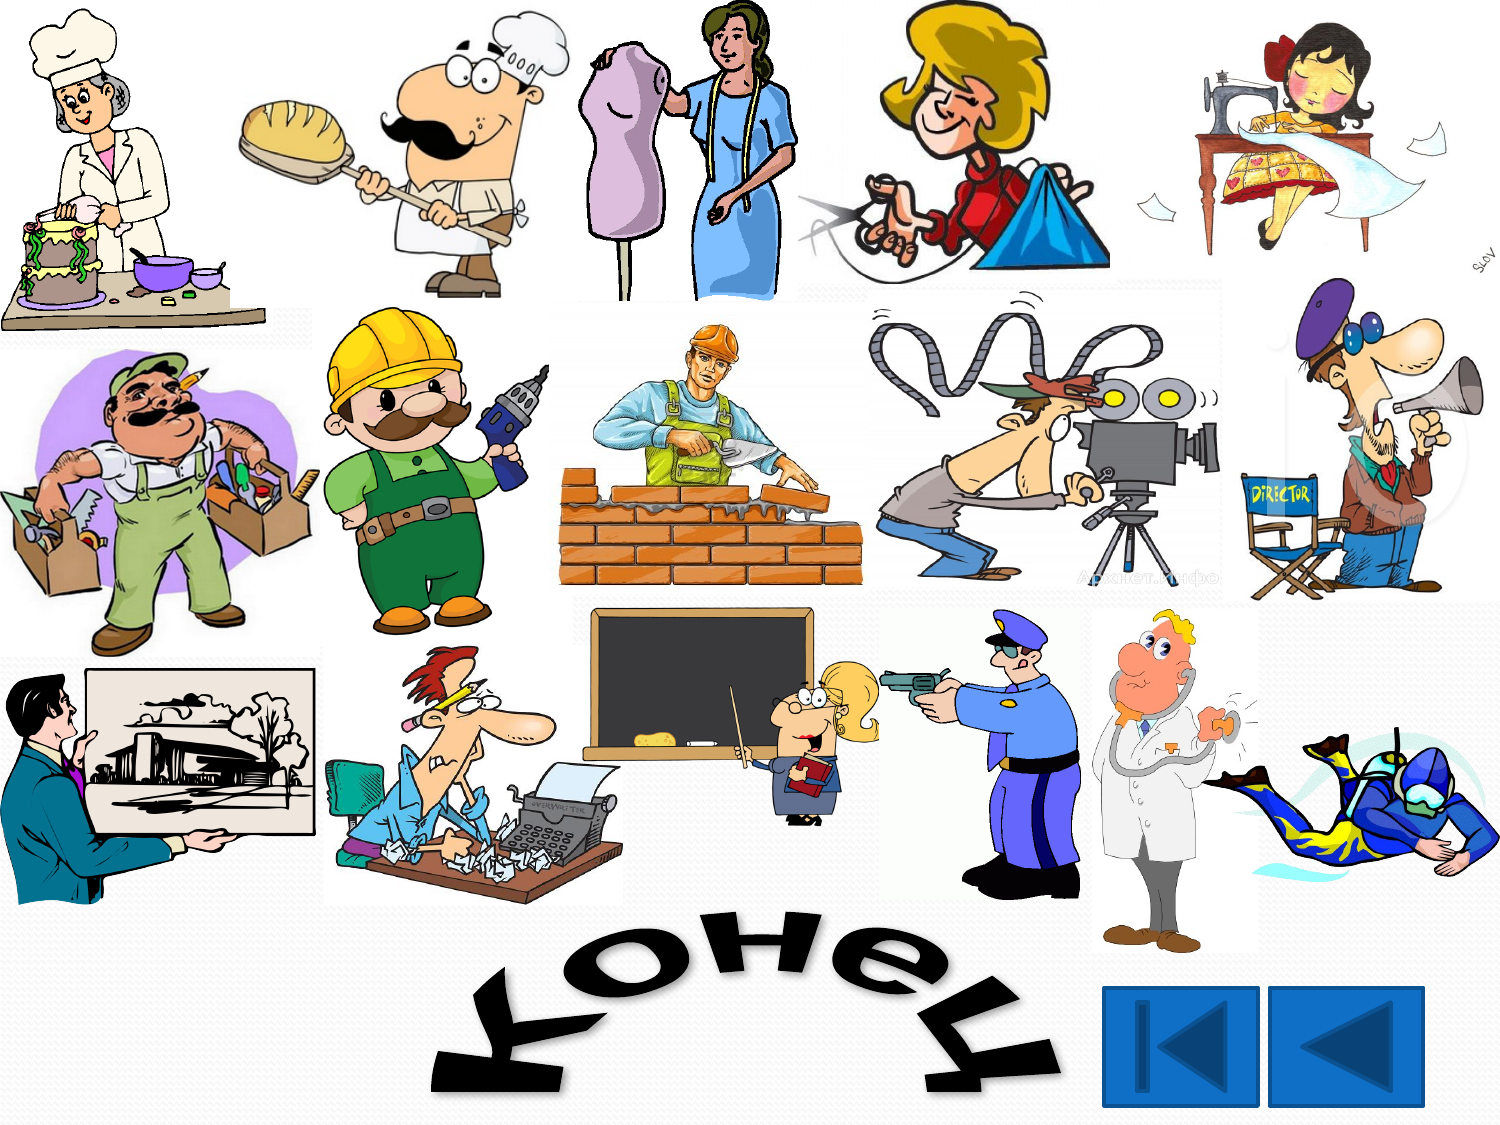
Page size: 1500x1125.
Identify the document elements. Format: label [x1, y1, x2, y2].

text_box [1102, 986, 1260, 1108]
text_box [1268, 986, 1425, 1108]
picture [572, 597, 1081, 901]
picture [867, 290, 1220, 587]
picture [0, 668, 316, 906]
picture [0, 0, 1500, 906]
picture [1092, 609, 1500, 953]
